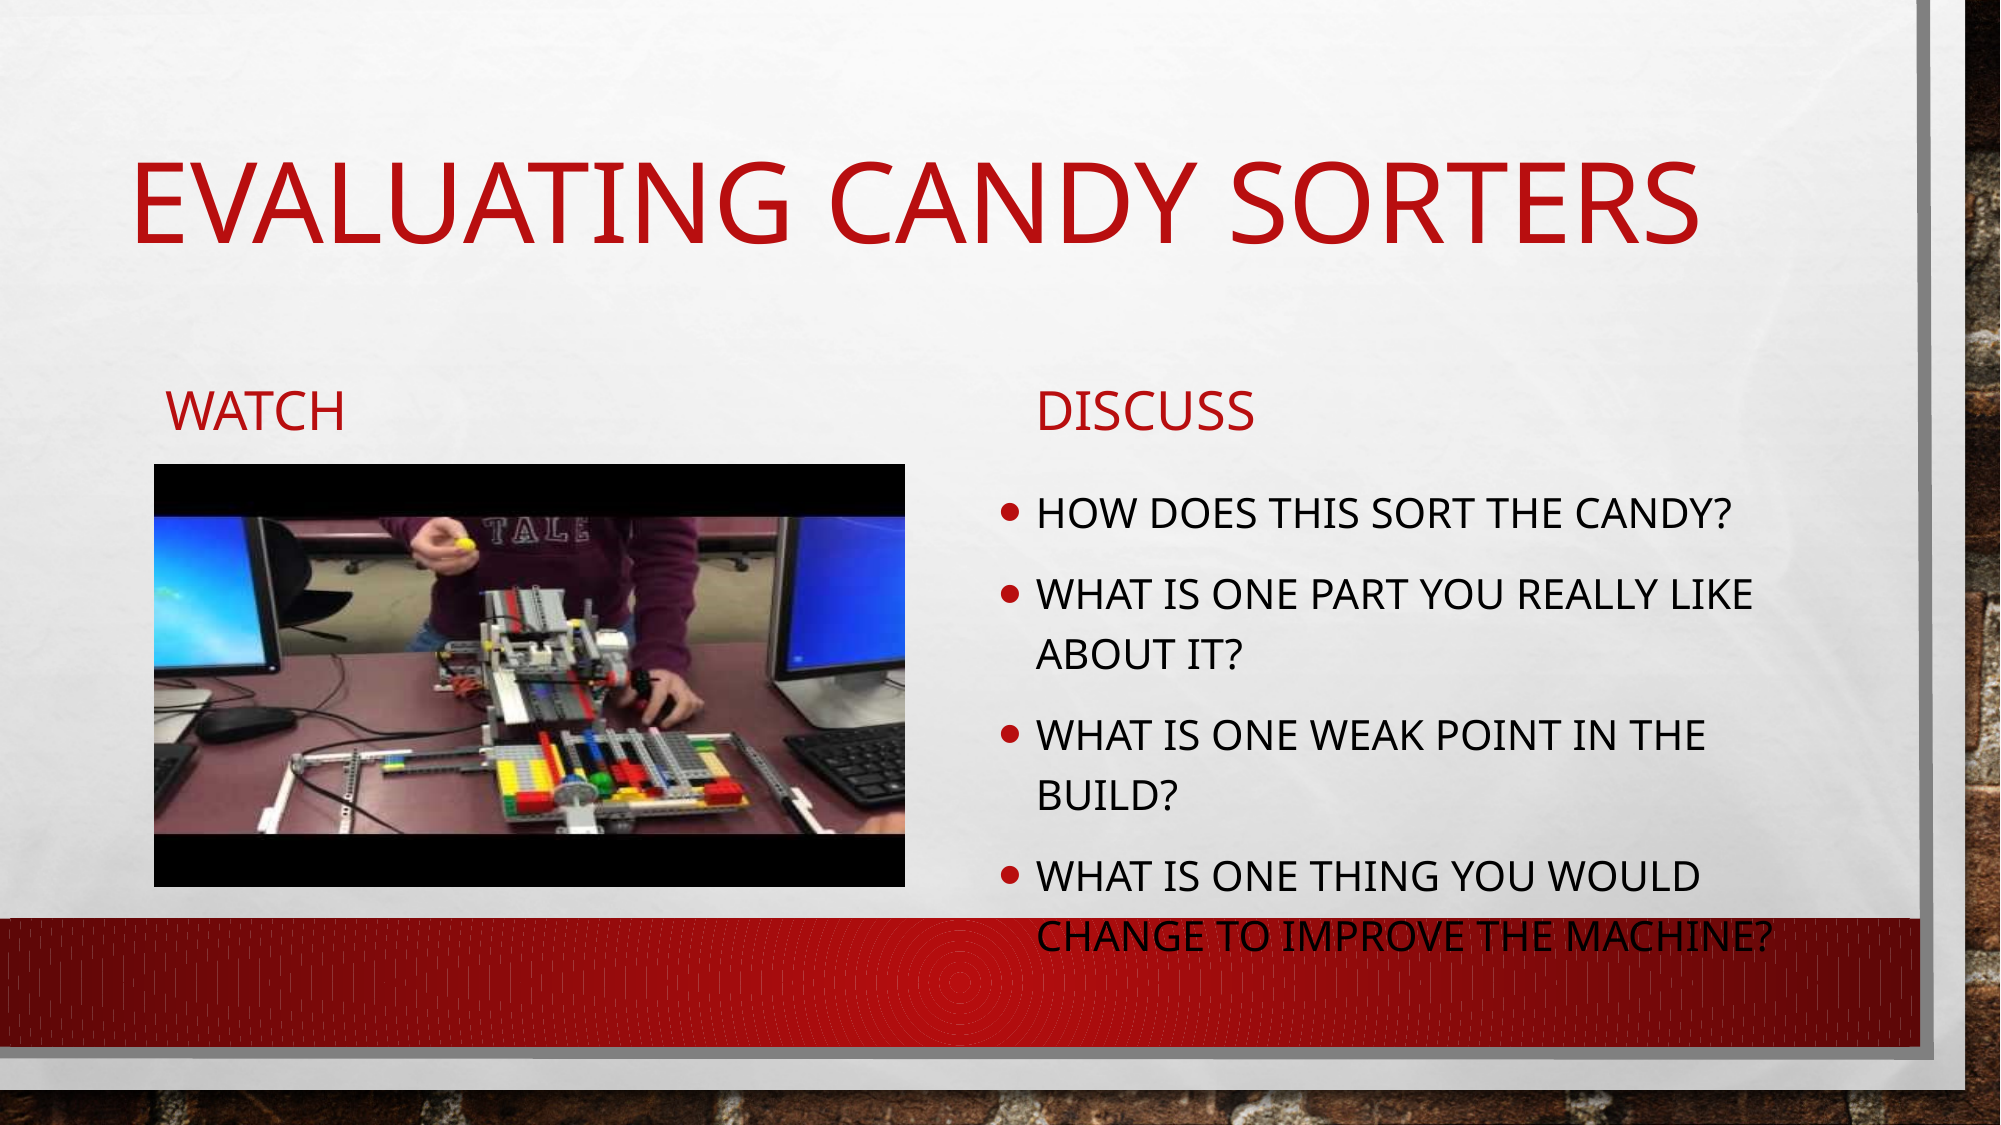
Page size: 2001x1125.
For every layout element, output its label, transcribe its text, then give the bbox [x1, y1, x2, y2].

picture [0, 0, 2000, 1125]
list Watch [150, 338, 948, 451]
title Evaluating Candy Sorters [112, 112, 1818, 303]
list How does this sort the candy? What is one part you really like about it? What is one weak point in the build? What is one thing you would change to improve the machine? [983, 469, 1818, 882]
list Discuss [1020, 338, 1818, 451]
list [154, 464, 906, 887]
